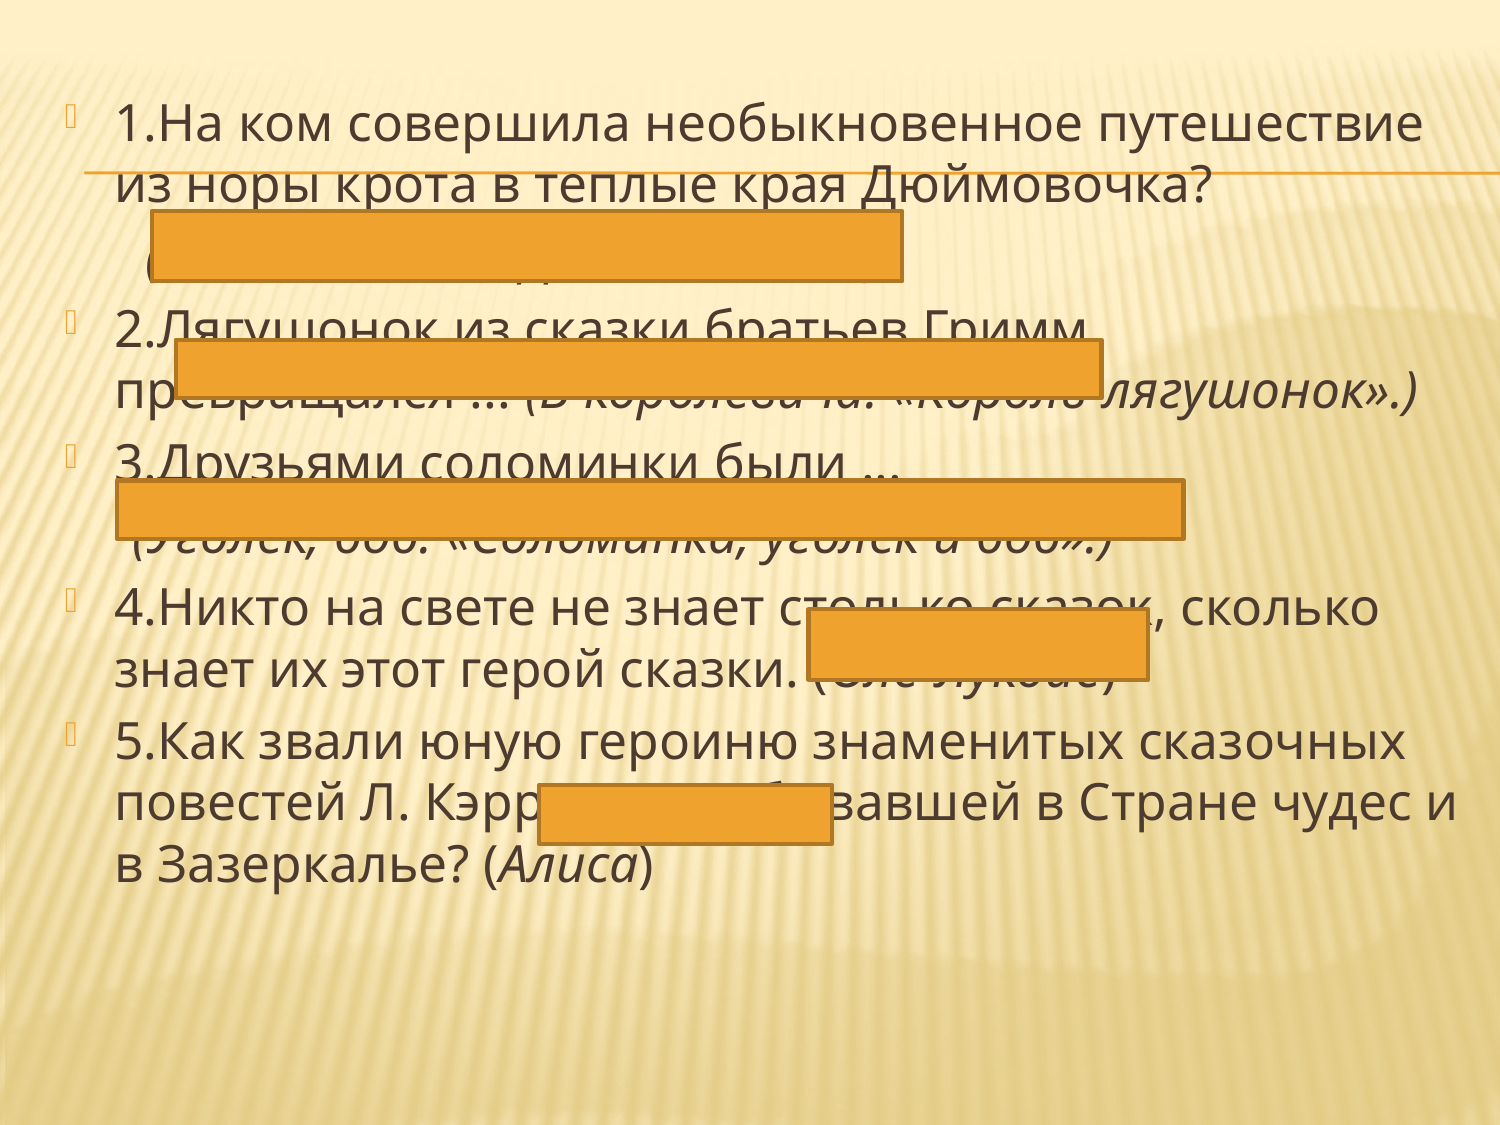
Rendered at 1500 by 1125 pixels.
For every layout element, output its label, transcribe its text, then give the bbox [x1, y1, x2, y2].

text_box [150, 209, 904, 283]
text_box [806, 607, 1150, 682]
text_box [115, 478, 1186, 541]
text_box [174, 338, 1104, 400]
text_box [537, 783, 834, 846]
list 1.На ком совершила необыкновенное путешествие из норы крота в теплые края Дюймовочка? (На ласточке. «Дюймовочка».) 2.Лягушонок из сказки братьев Гримм превращался ... (В королевича. «Король-лягушонок».) 3.Друзьями соломинки были ... (Уголек, боб. «Соломинка, уголек и боб».) 4.Никто на свете не знает столько сказок, сколько знает их этот герой сказки. (Оле-Лукойе) 5.Как звали юную героиню знаменитых сказочных повестей Л. Кэрролла, побывавшей в Стране чудес и в Зазеркалье? (Алиса) [50, 82, 1475, 1090]
